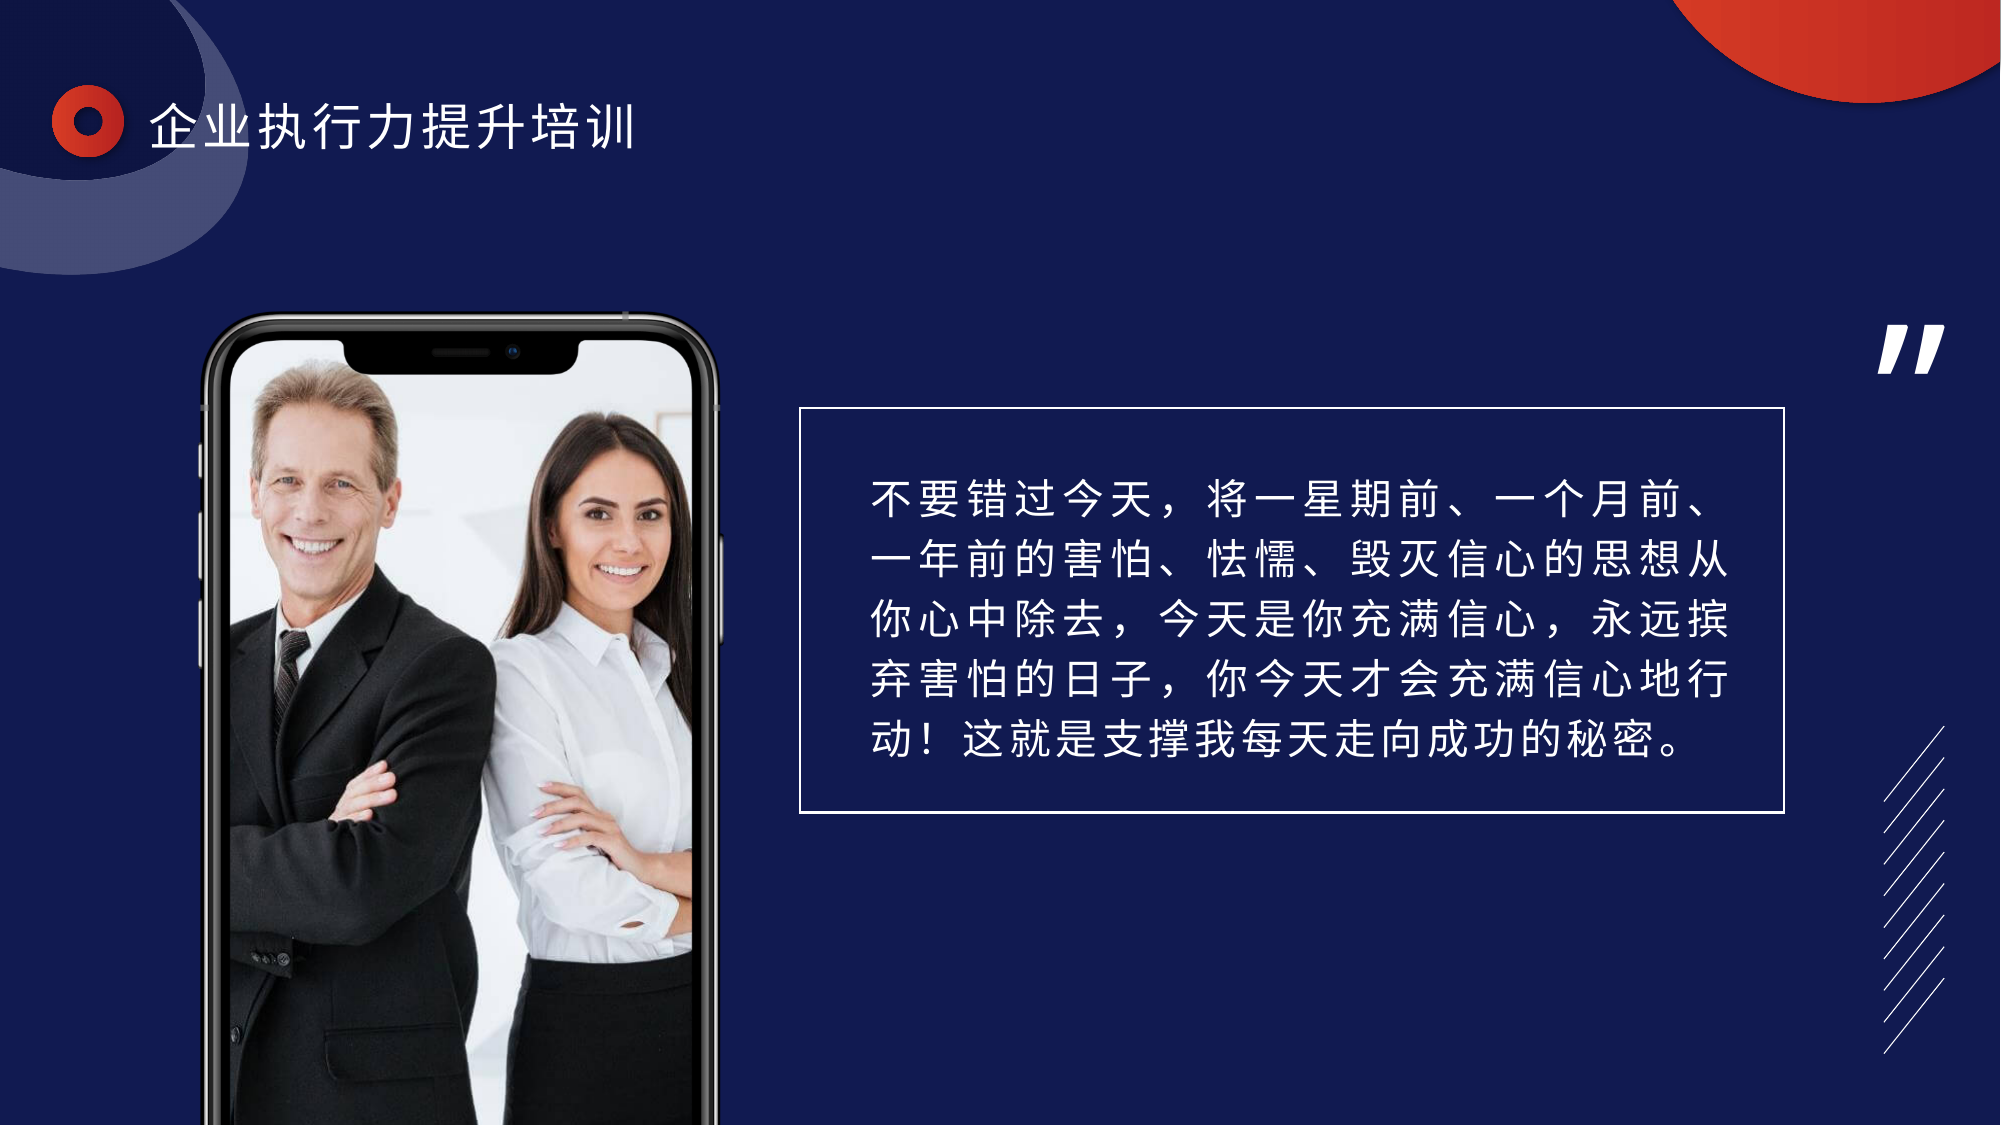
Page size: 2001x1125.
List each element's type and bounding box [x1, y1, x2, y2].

picture [0, 0, 249, 275]
text_box [178, 181, 2000, 1125]
